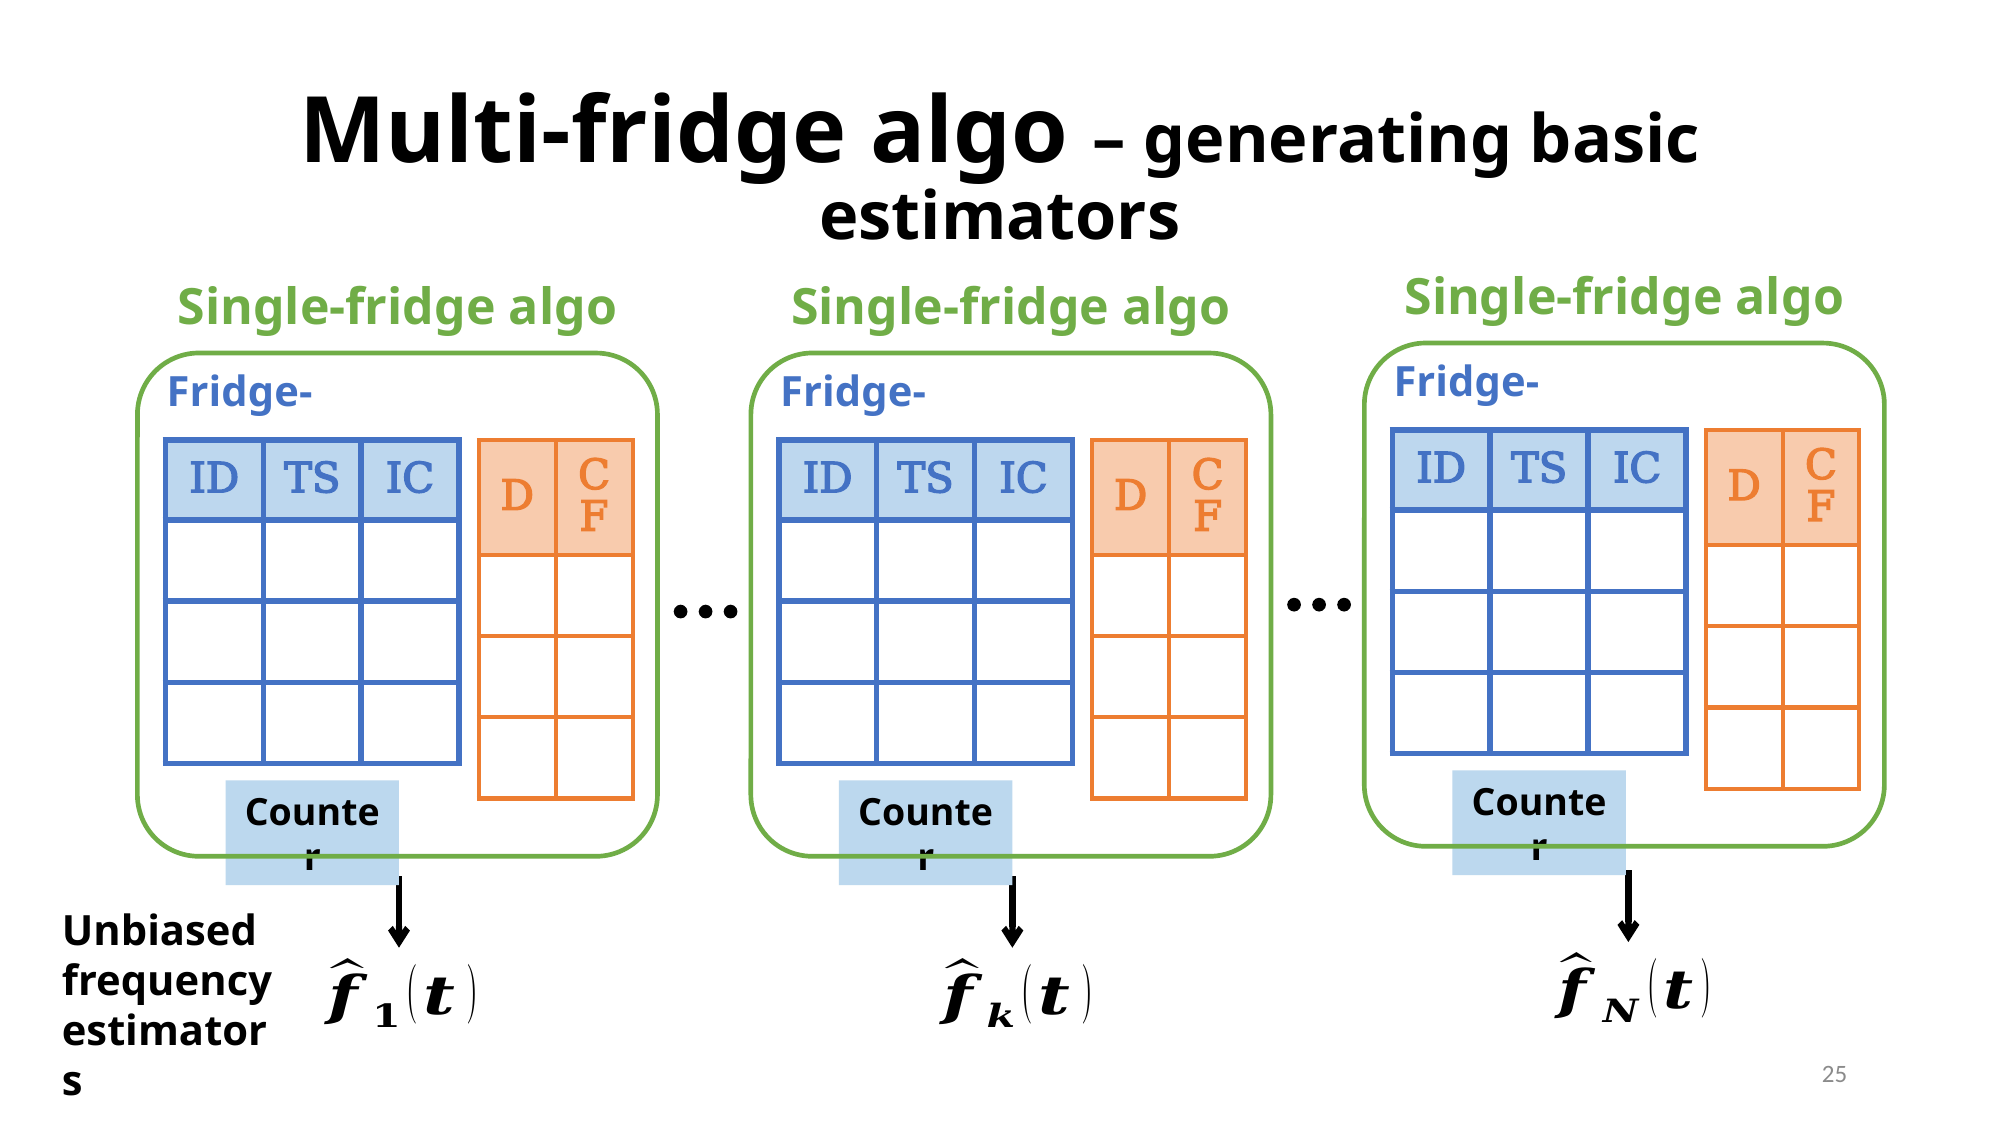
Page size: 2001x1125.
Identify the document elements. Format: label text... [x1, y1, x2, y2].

text_box Counter [838, 858, 1013, 886]
text_box Single-fridge algo [776, 278, 1246, 343]
text_box [749, 351, 1272, 858]
title Multi-fridge algo – generating basic estimators [137, 59, 1863, 278]
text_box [1312, 572, 1326, 637]
text_box Unbiased frequency estimators [47, 896, 298, 1112]
text_box [1363, 341, 1886, 848]
text_box Single-fridge algo [162, 278, 632, 343]
slide_number 24 [1412, 1042, 1863, 1103]
text_box Counter [1452, 848, 1626, 876]
text_box [136, 351, 659, 858]
text_box Single-fridge algo [1389, 278, 1859, 333]
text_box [698, 579, 713, 644]
text_box Counter [225, 858, 399, 886]
